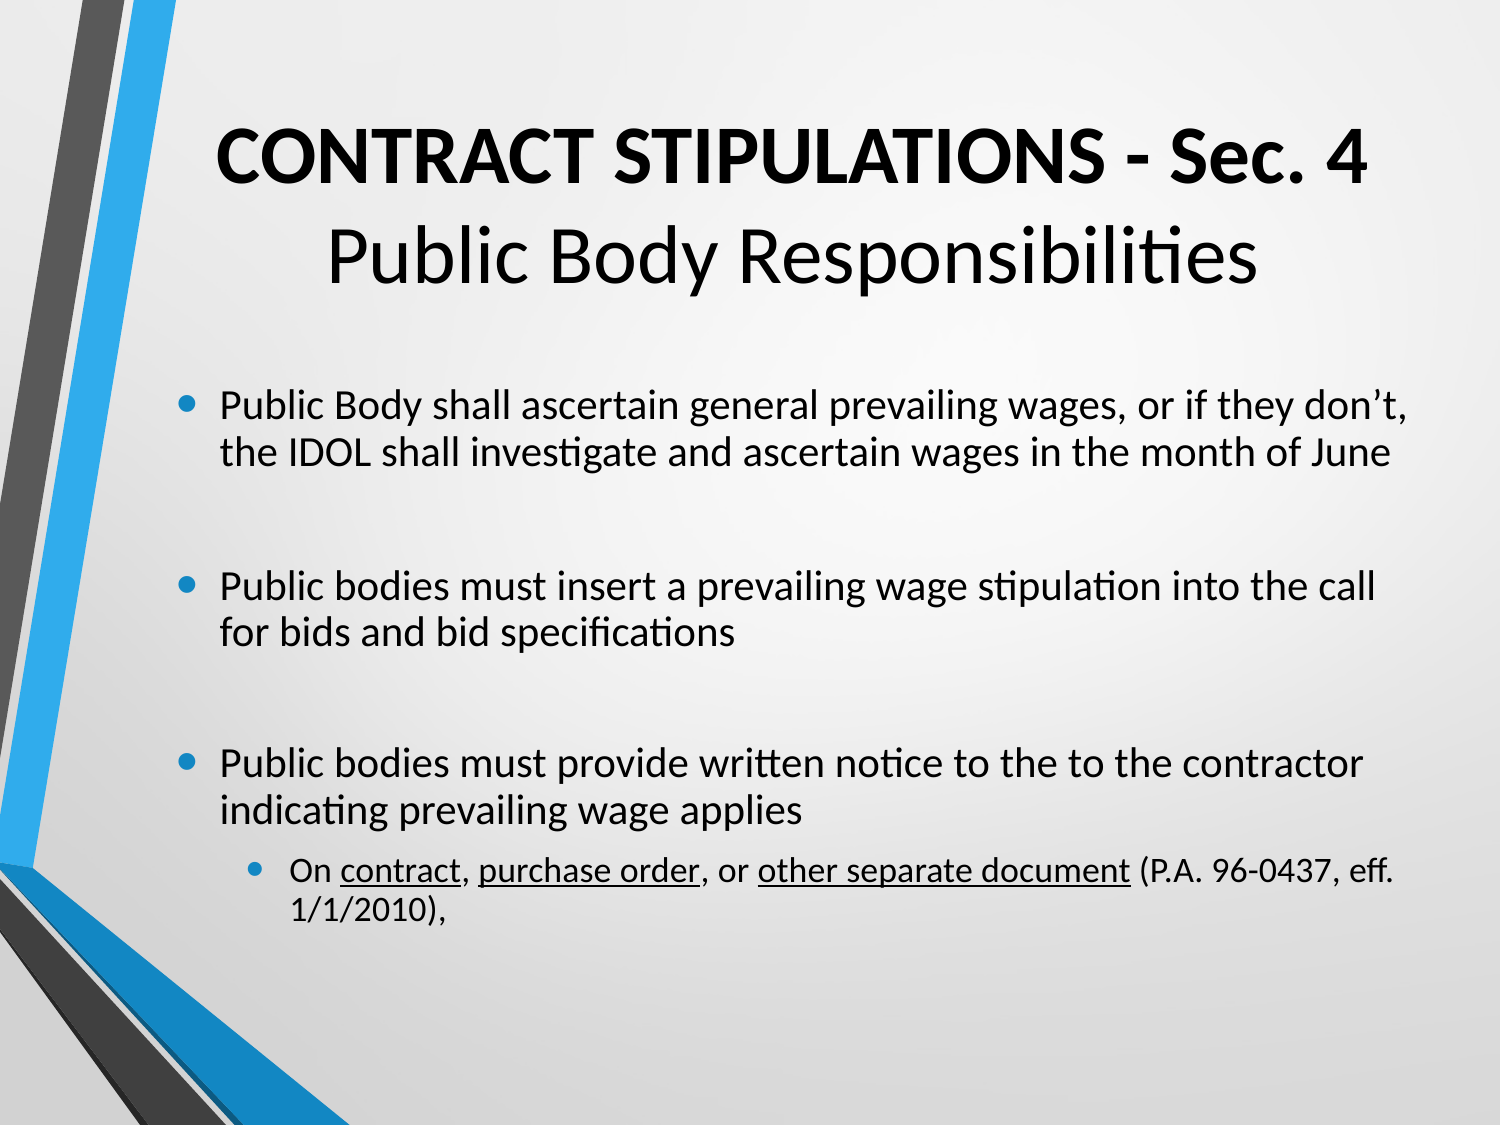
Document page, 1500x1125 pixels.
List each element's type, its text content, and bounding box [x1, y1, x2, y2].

title CONTRACT STIPULATIONS - Sec. 4 Public Body Responsibilities [161, 75, 1425, 325]
list Public Body shall ascertain general prevailing wages, or if they don’t, the IDOL shall investigate and ascertain wages in the month of June Public bodies must insert a prevailing wage stipulation into the call for bids and bid specifications Public bodies must provide written notice to the to the contractor indicating prevailing wage applies On contract, purchase order, or other separate document (P.A. 96-0437, eff. 1/1/2010), [161, 375, 1425, 985]
